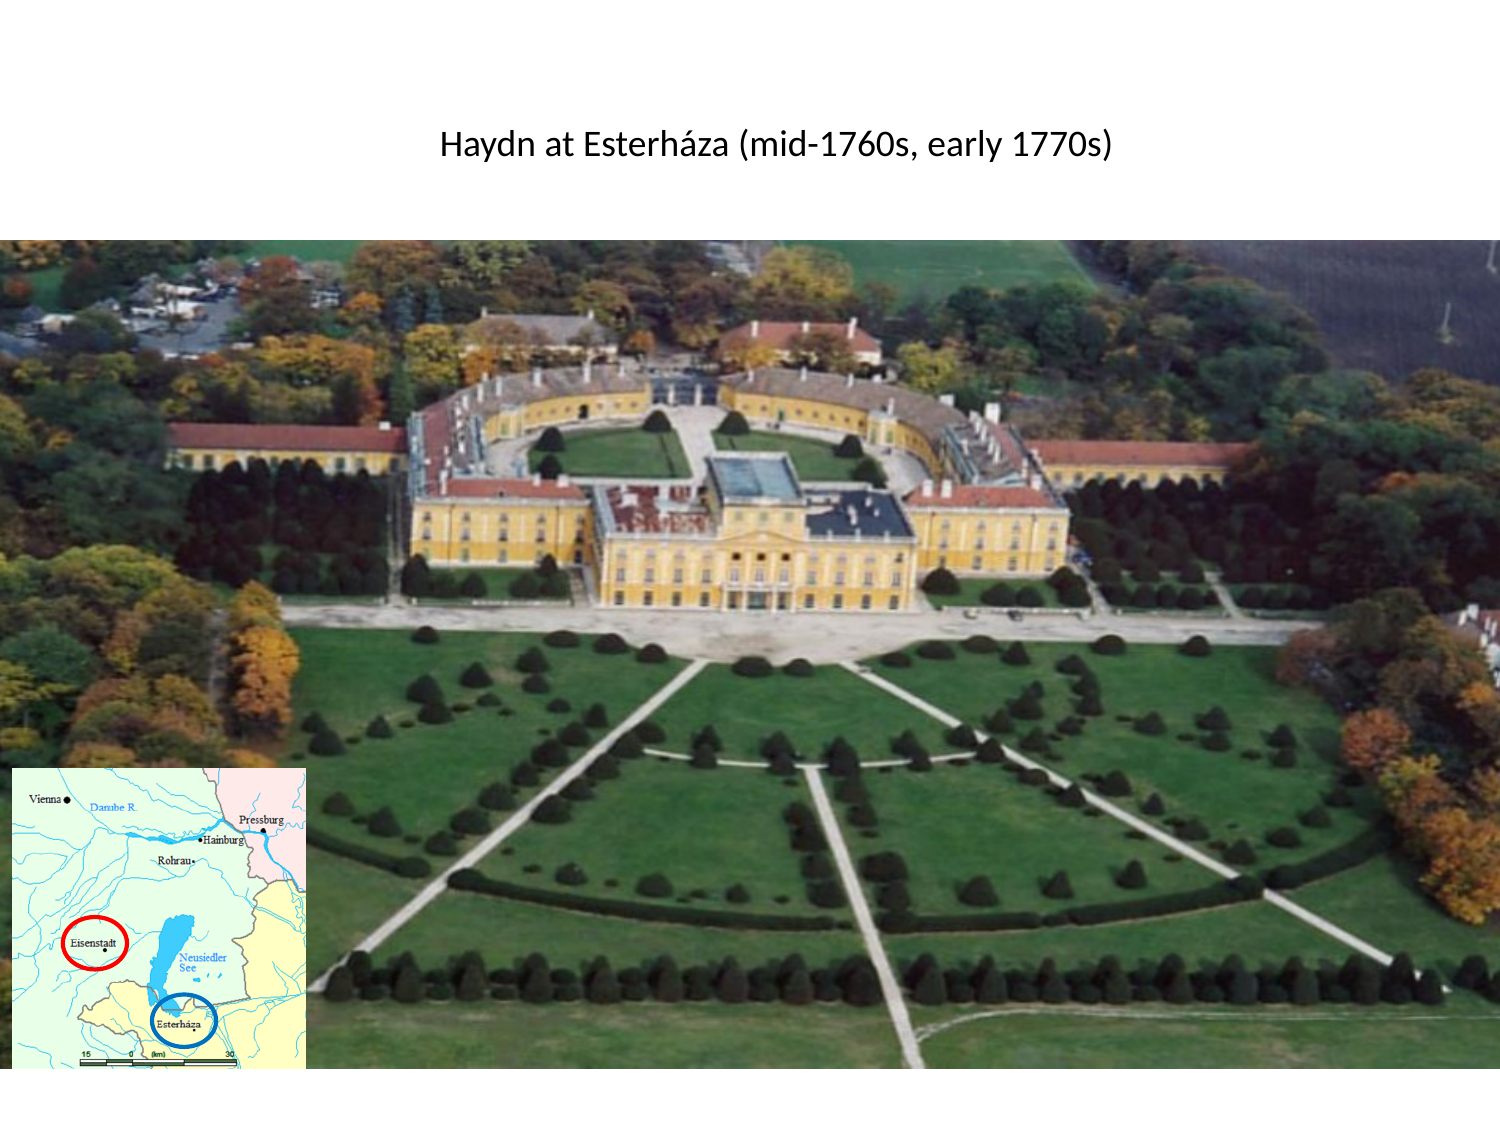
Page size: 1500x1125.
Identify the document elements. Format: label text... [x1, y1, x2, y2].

picture [0, 240, 1500, 1069]
text_box Haydn at Esterháza (mid-1760s, early 1770s) [424, 112, 1163, 172]
